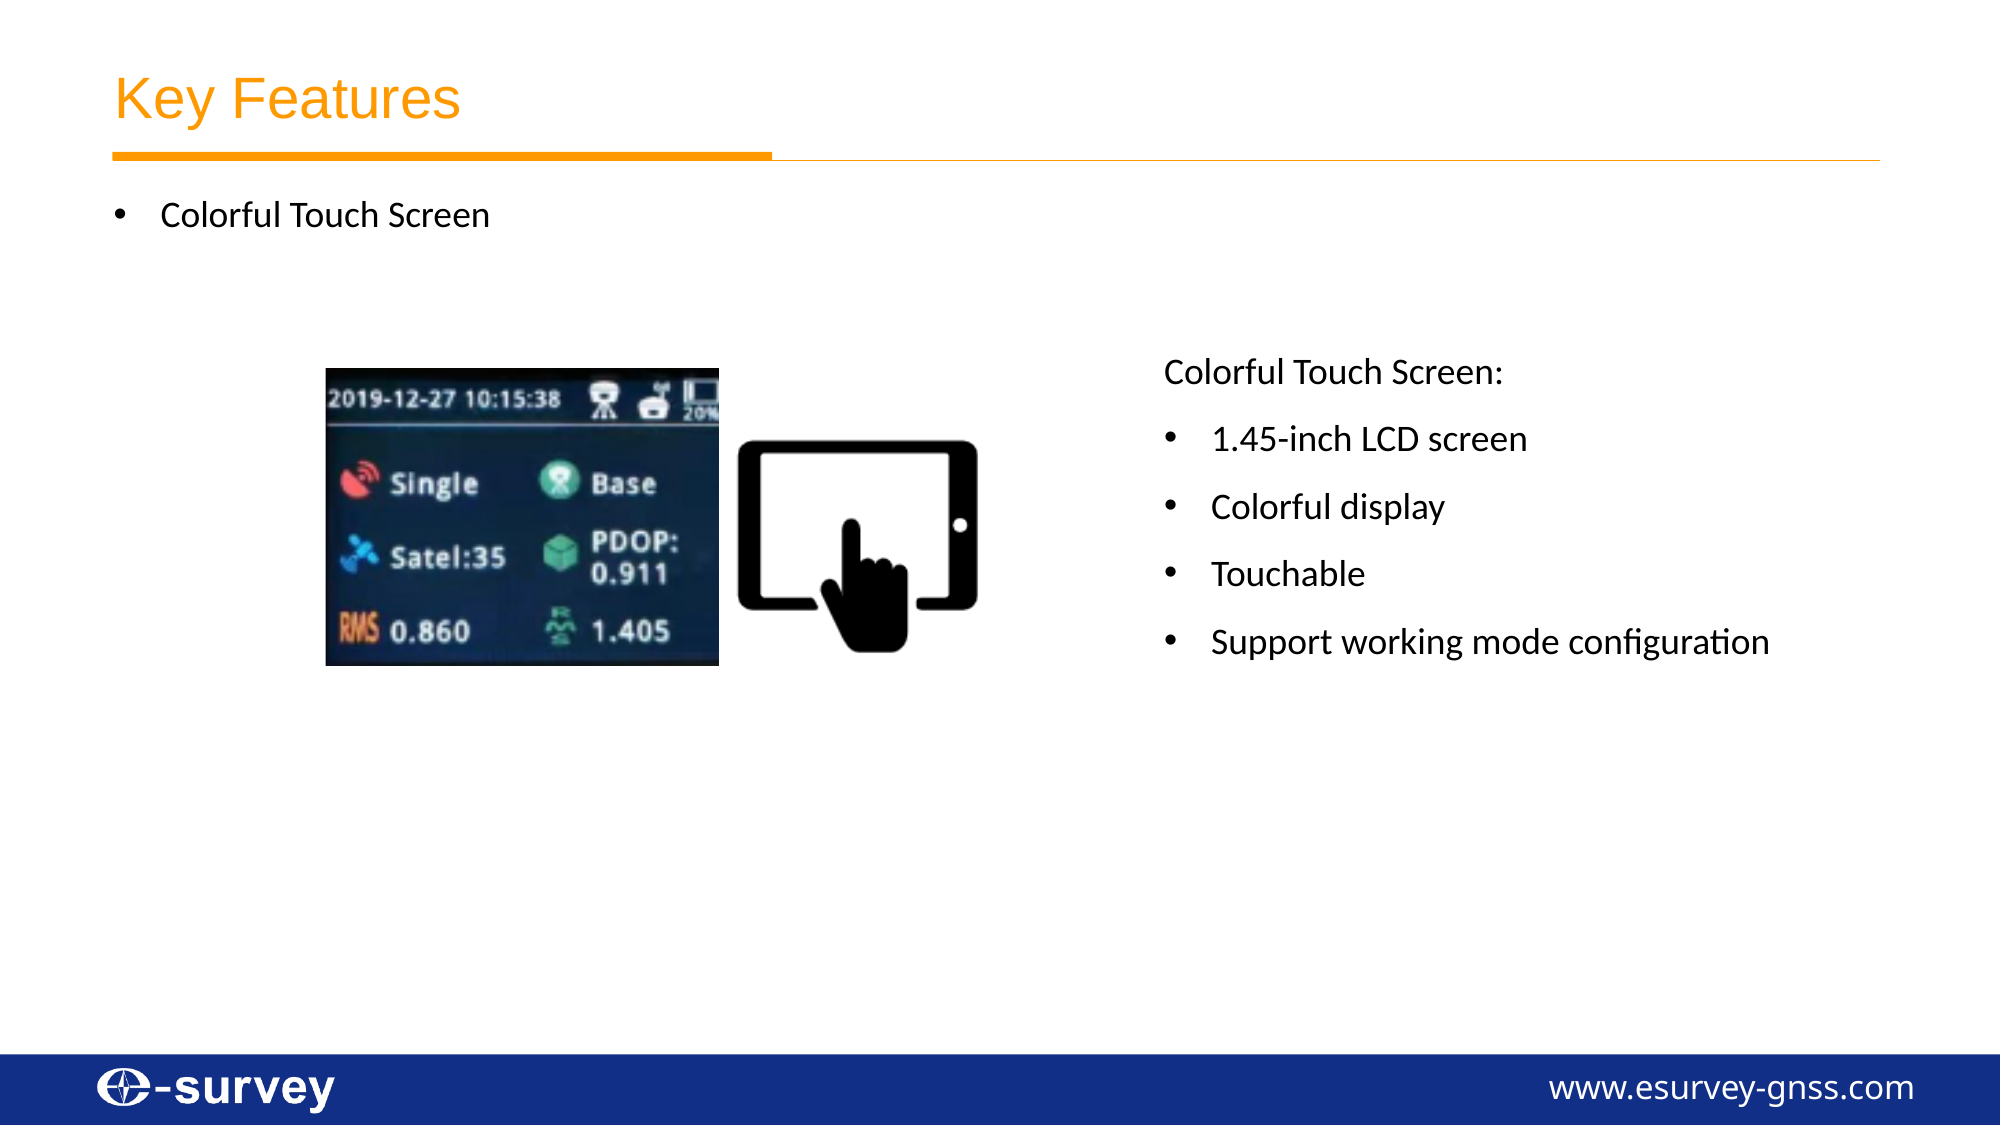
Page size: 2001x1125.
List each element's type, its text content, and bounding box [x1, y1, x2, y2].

text_box Colorful Touch Screen [98, 160, 1474, 243]
picture [325, 368, 1025, 700]
text_box Colorful Touch Screen: 1.45-inch LCD screen Colorful display Touchable Support working mode configuration [1149, 316, 1799, 670]
text_box [111, 151, 773, 160]
text_box Key Features [100, 52, 478, 138]
picture [9, 1059, 411, 1122]
